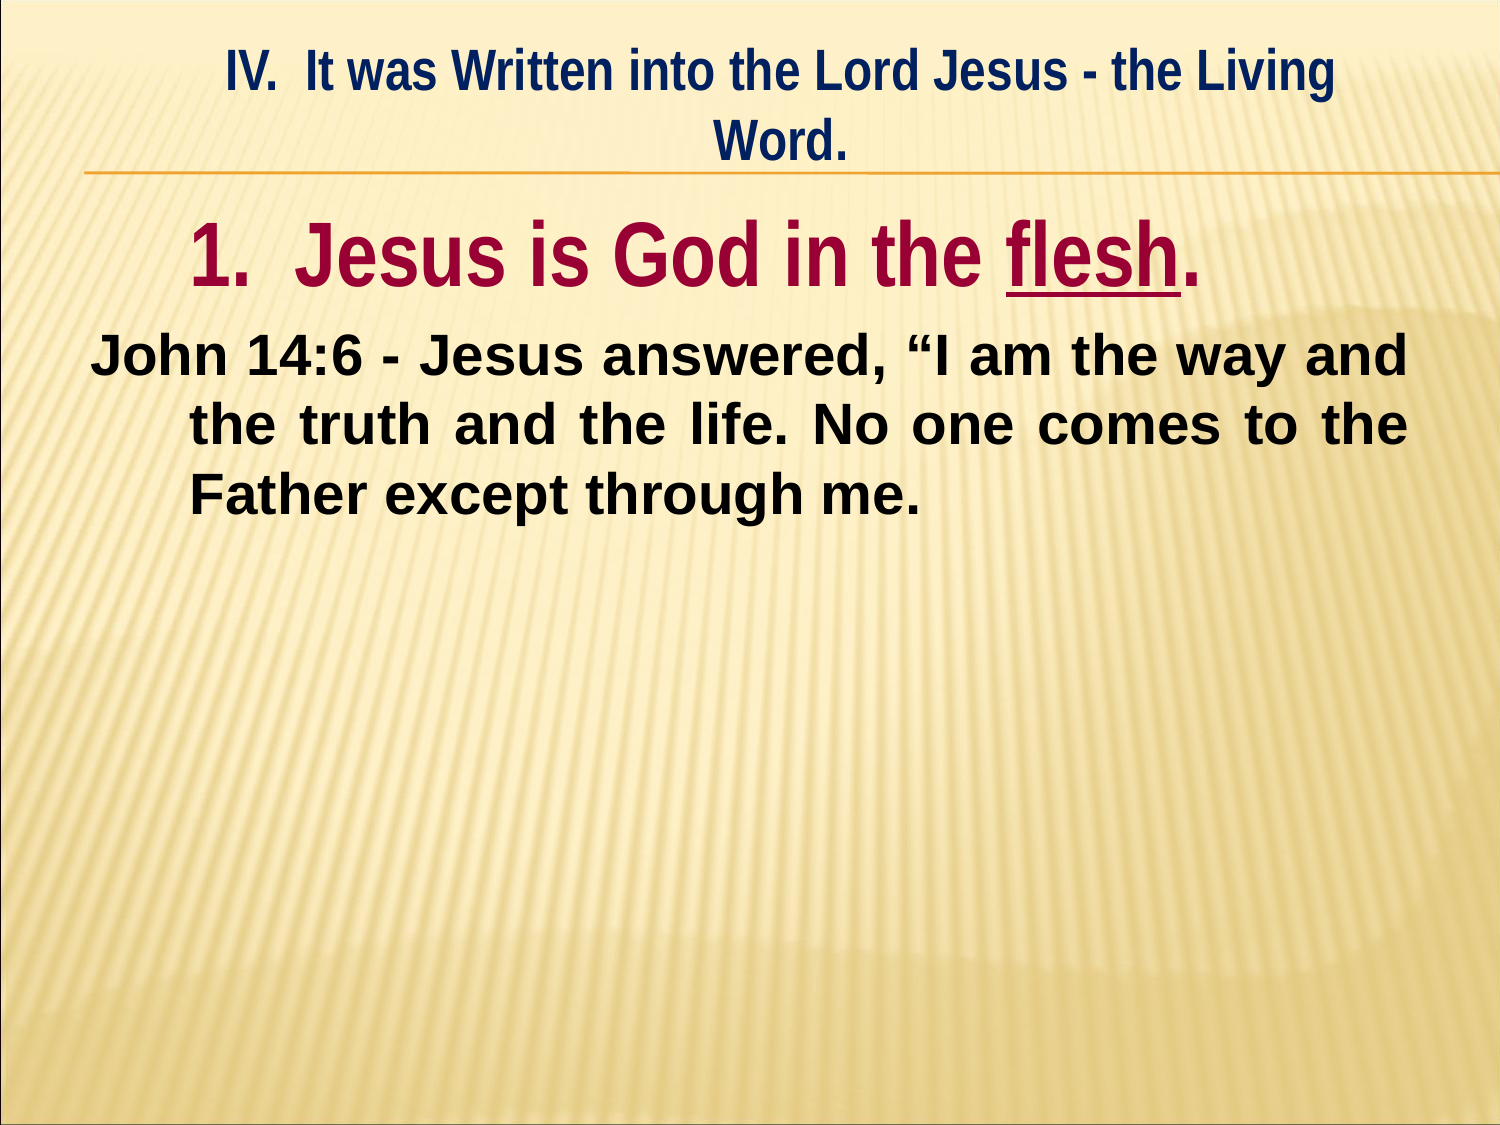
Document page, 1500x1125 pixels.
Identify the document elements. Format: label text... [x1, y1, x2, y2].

list 1. Jesus is God in the flesh. John 14:6 - Jesus answered, “I am the way and the truth and the life. No one comes to the Father except through me. [75, 187, 1425, 1038]
picture [0, 0, 1500, 1125]
text_box IV. It was Written into the Lord Jesus - the Living Word. [137, 24, 1425, 180]
